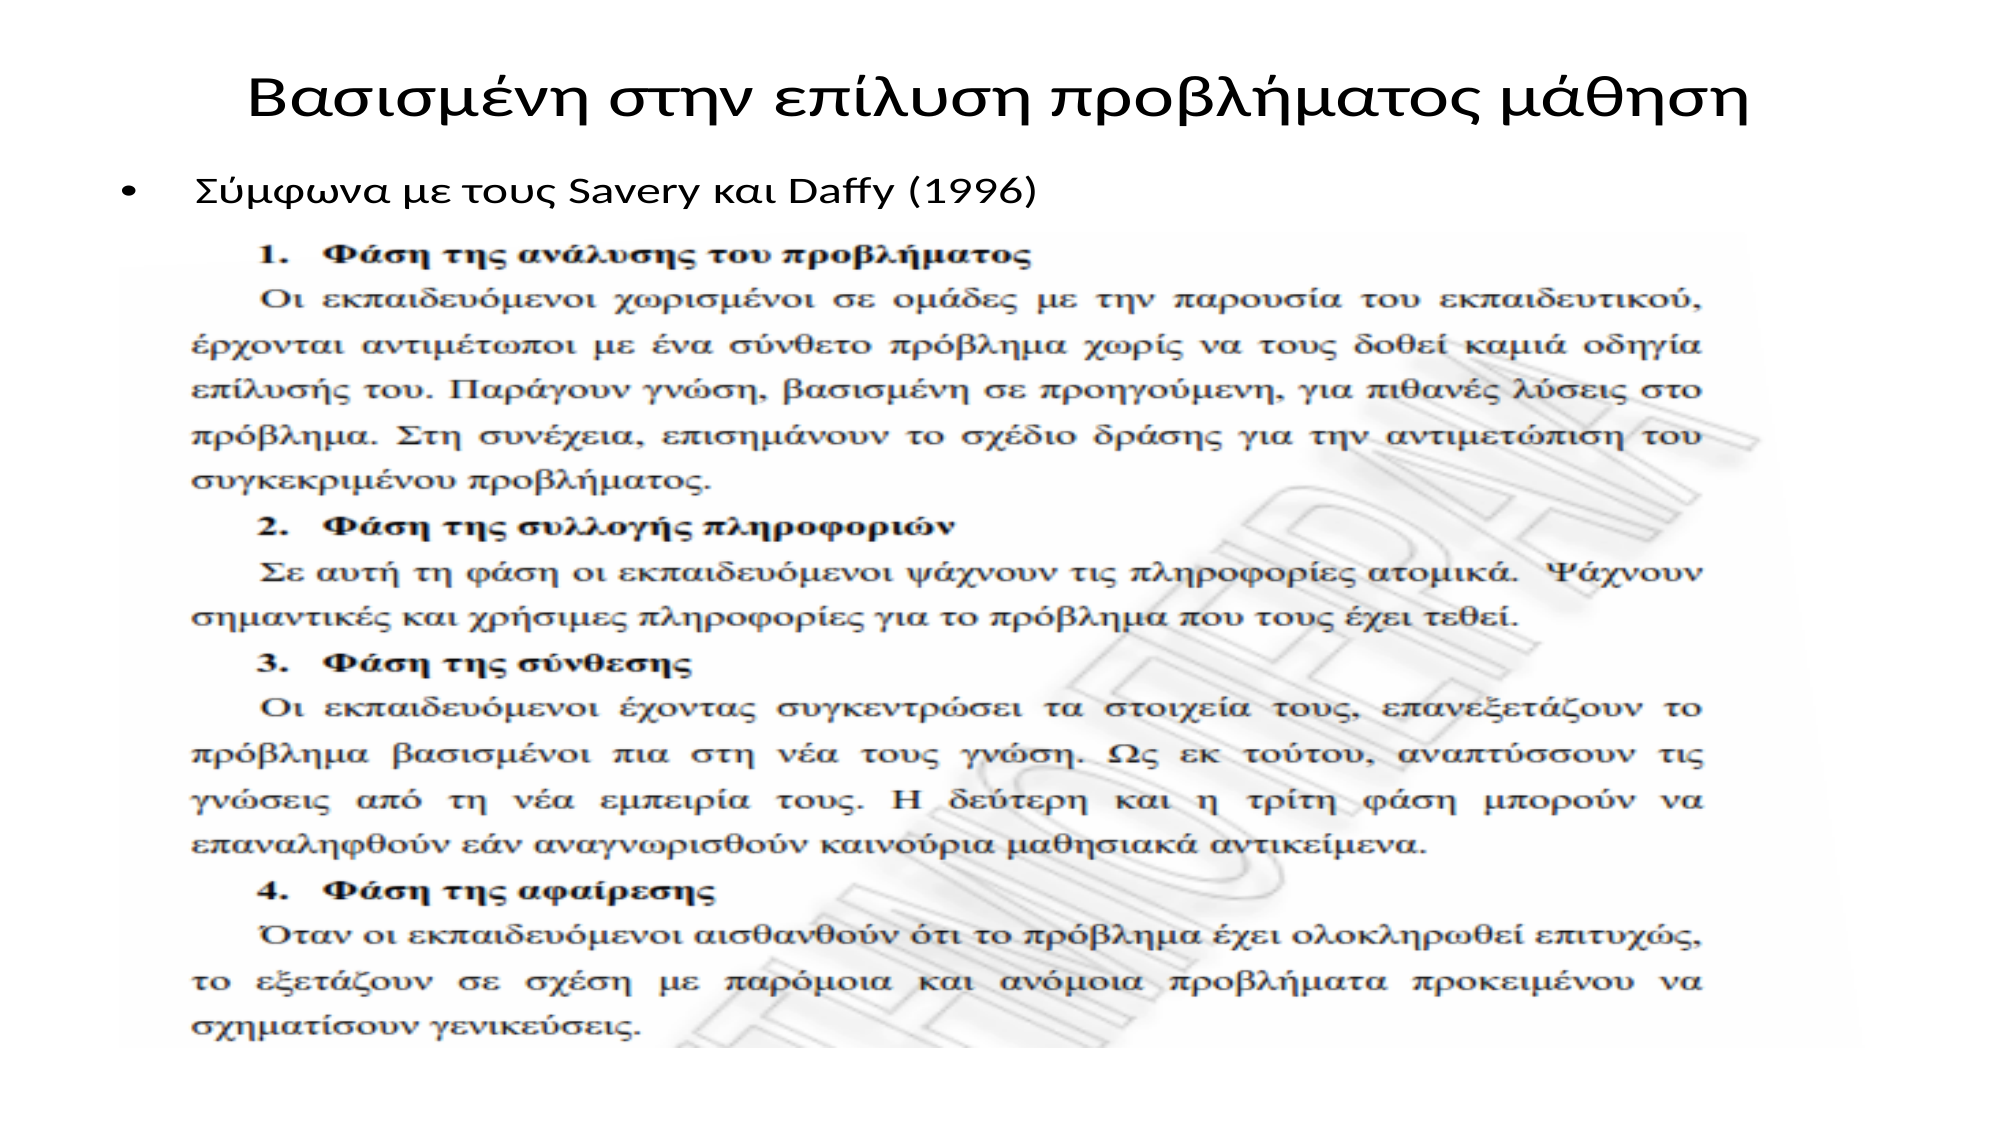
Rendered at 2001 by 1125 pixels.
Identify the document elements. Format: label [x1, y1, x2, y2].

text_box [0, 0, 2000, 1125]
